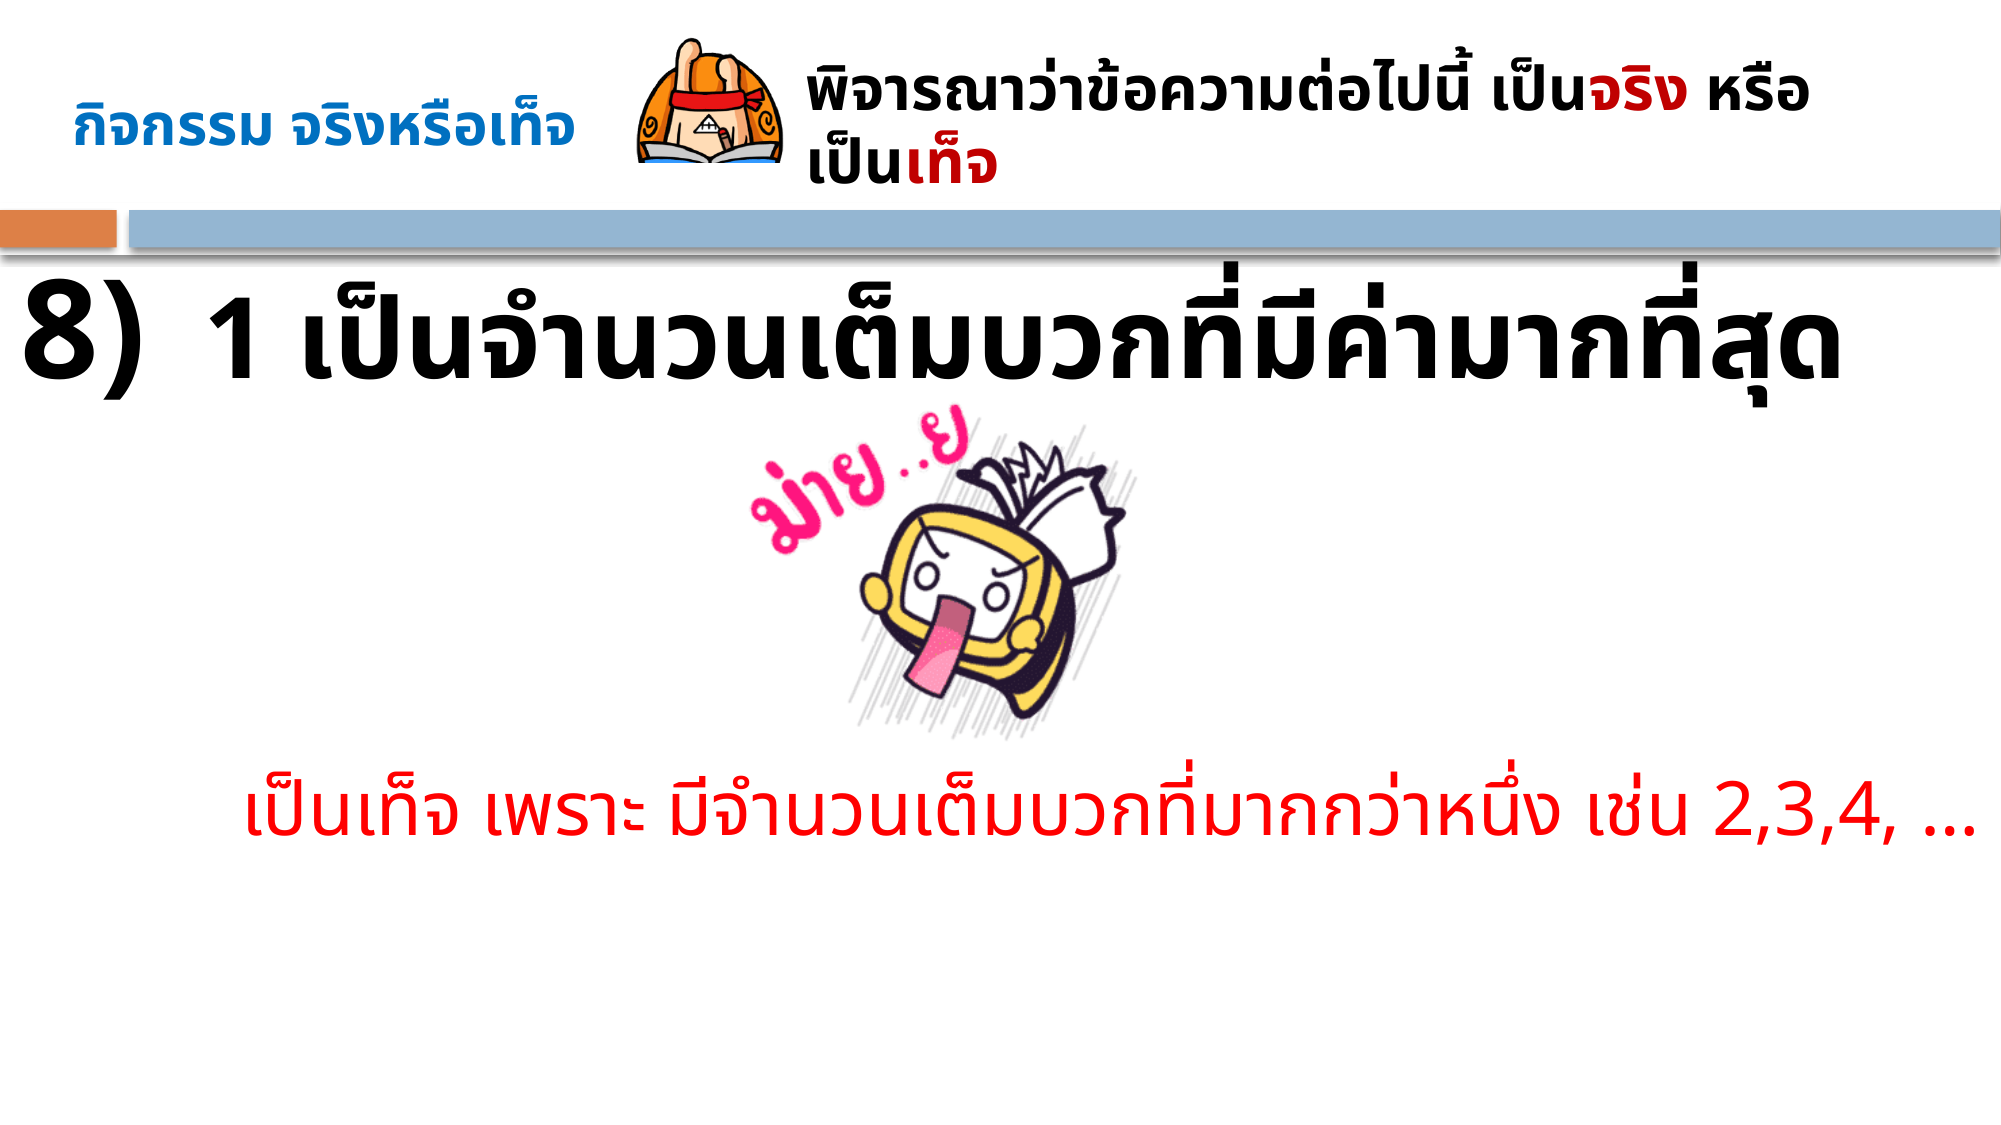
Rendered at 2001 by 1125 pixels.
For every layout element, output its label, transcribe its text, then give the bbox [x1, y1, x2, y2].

picture [715, 377, 1184, 762]
text_box 8) [5, 233, 197, 413]
picture [627, 0, 792, 164]
text_box 1 เป็นจำนวนเต็มบวกที่มีค่ามากที่สุด [100, 252, 2000, 415]
text_box เป็นเท็จ เพราะ มีจำนวนเต็มบวกที่มากกว่าหนึ่ง เช่น 2,3,4, … [226, 724, 2000, 888]
title กิจกรรม จริงหรือเท็จ [57, 41, 790, 204]
text_box พิจารณาว่าข้อความต่อไปนี้ เป็นจริง หรือเป็นเท็จ [790, 41, 1909, 204]
